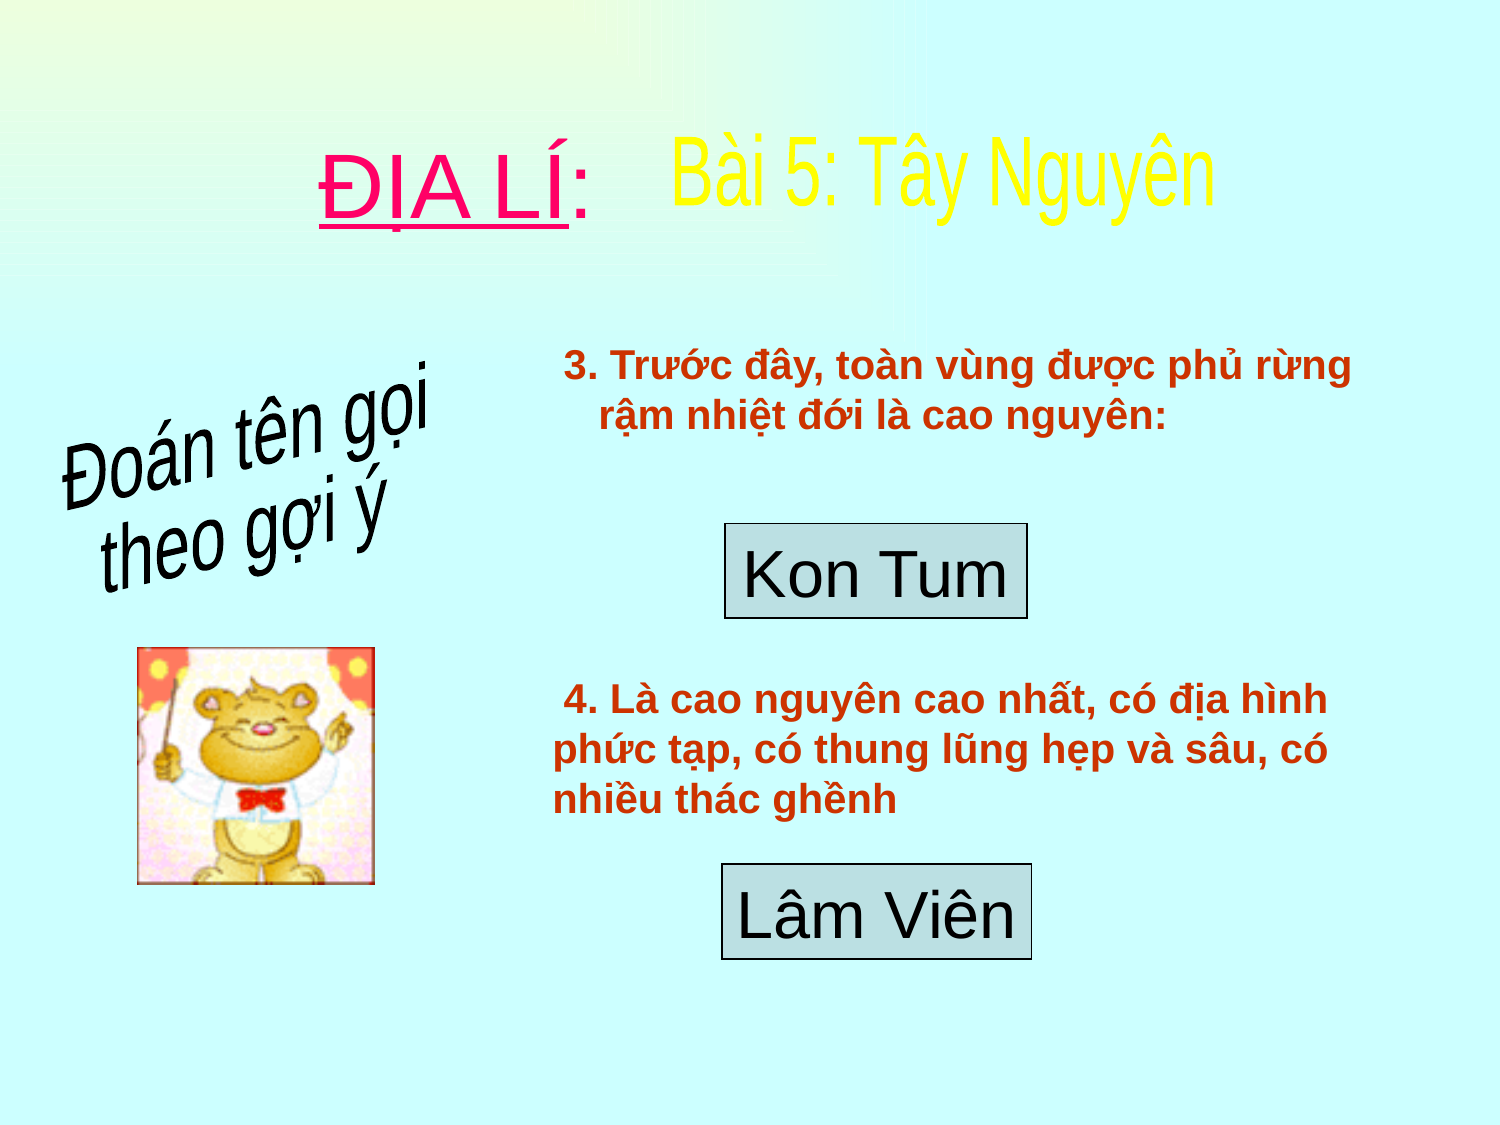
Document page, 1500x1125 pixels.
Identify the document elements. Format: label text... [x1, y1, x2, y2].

text_box ĐỊA LÍ: [174, 119, 738, 245]
text_box Kon Tum [725, 523, 1027, 618]
text_box Lâm Viên [721, 864, 1032, 959]
picture [137, 647, 376, 886]
text_box 3. Trước đây, toàn vùng được phủ rừng rậm nhiệt đới là cao nguyên: 4. Là cao nguyên cao nhất, có địa hình phức tạp, có thung lũng hẹp và sâu, có nhiều thác ghềnh [537, 259, 1413, 900]
